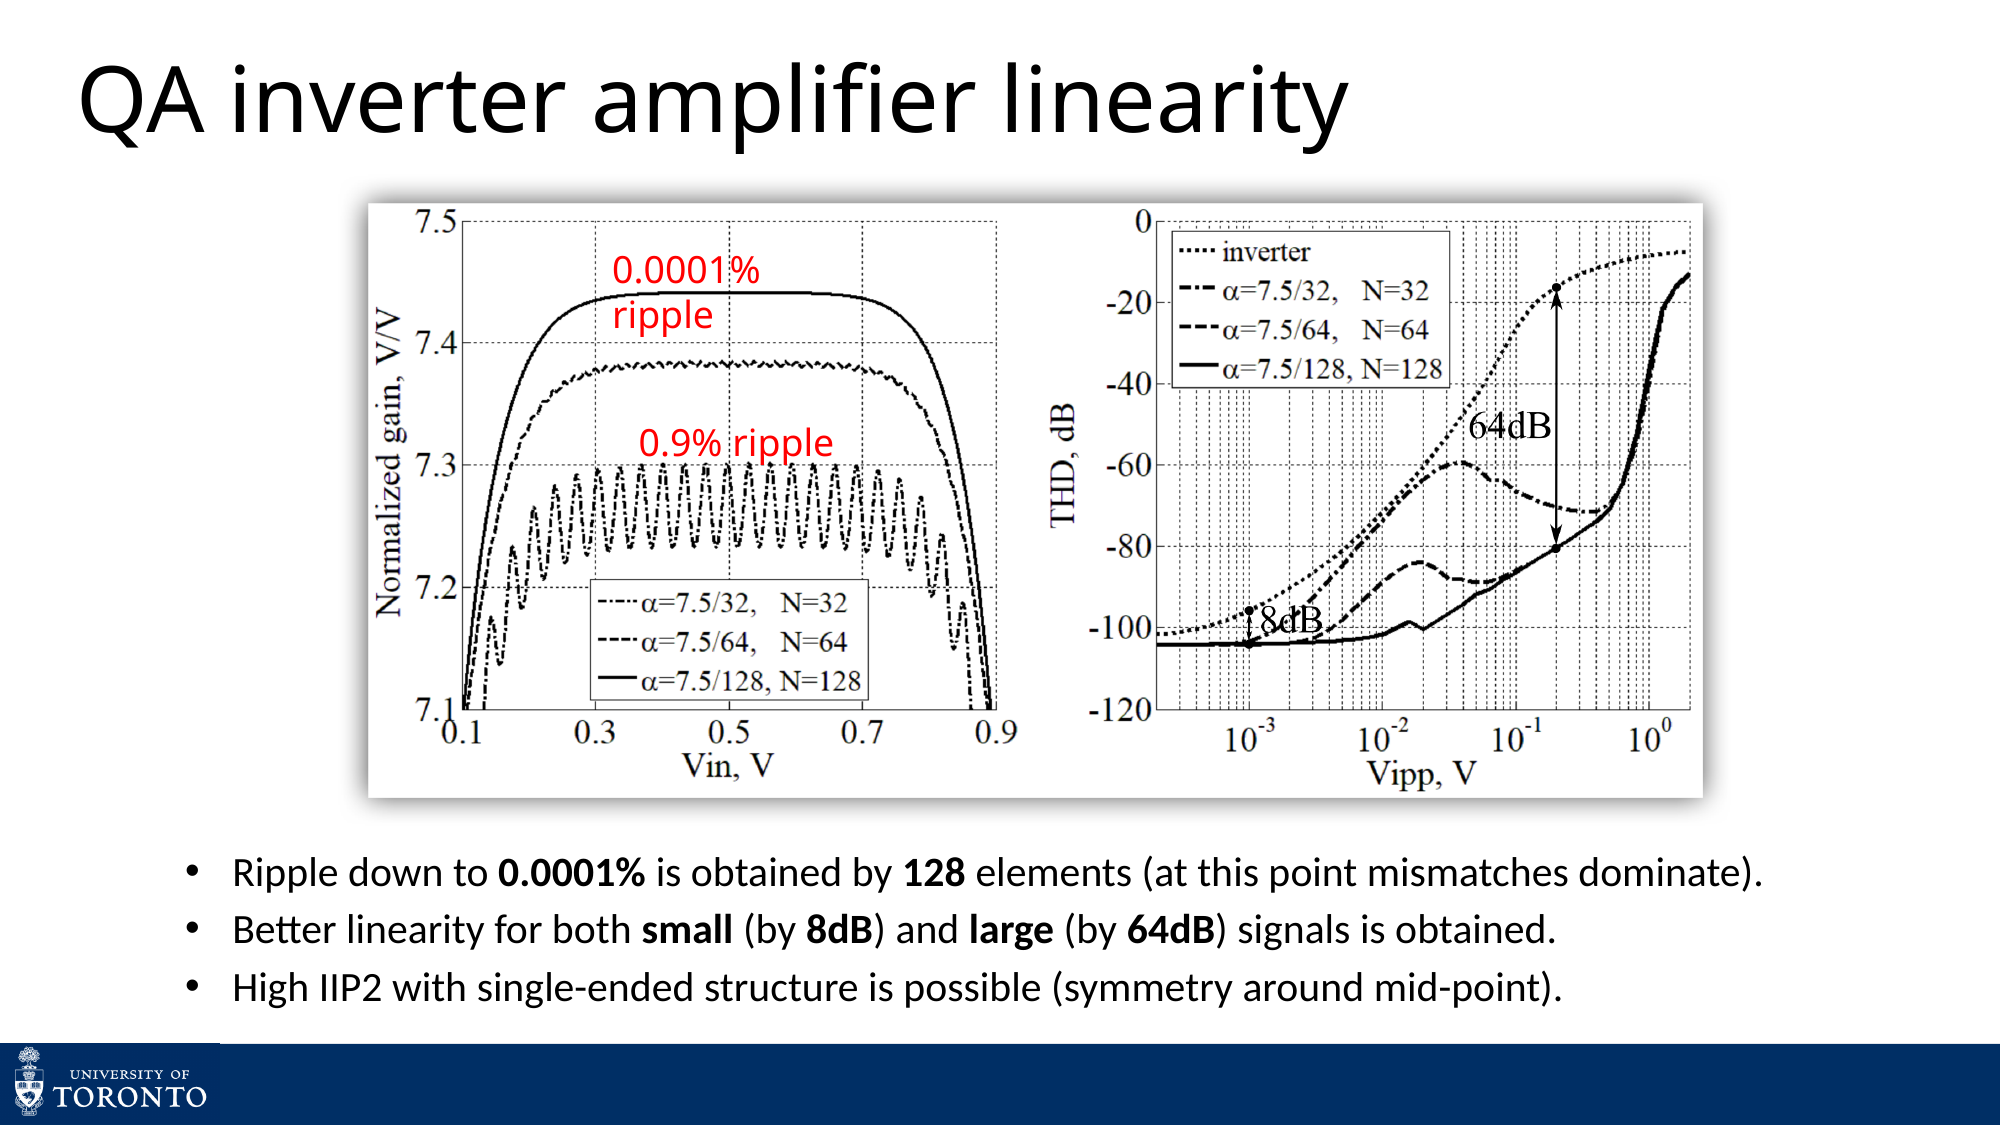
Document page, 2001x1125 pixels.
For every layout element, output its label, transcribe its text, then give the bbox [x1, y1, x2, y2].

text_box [368, 203, 1703, 798]
text_box Ripple down to 0.0001% is obtained by 128 elements (at this point mismatches dominate). Better linearity for both small (by 8dB) and large (by 64dB) signals is obtained. High IIP2 with single-ended structure is possible (symmetry around mid-point). [170, 842, 1969, 1065]
title QA inverter amplifier linearity [61, 41, 1918, 160]
picture [0, 1043, 220, 1124]
